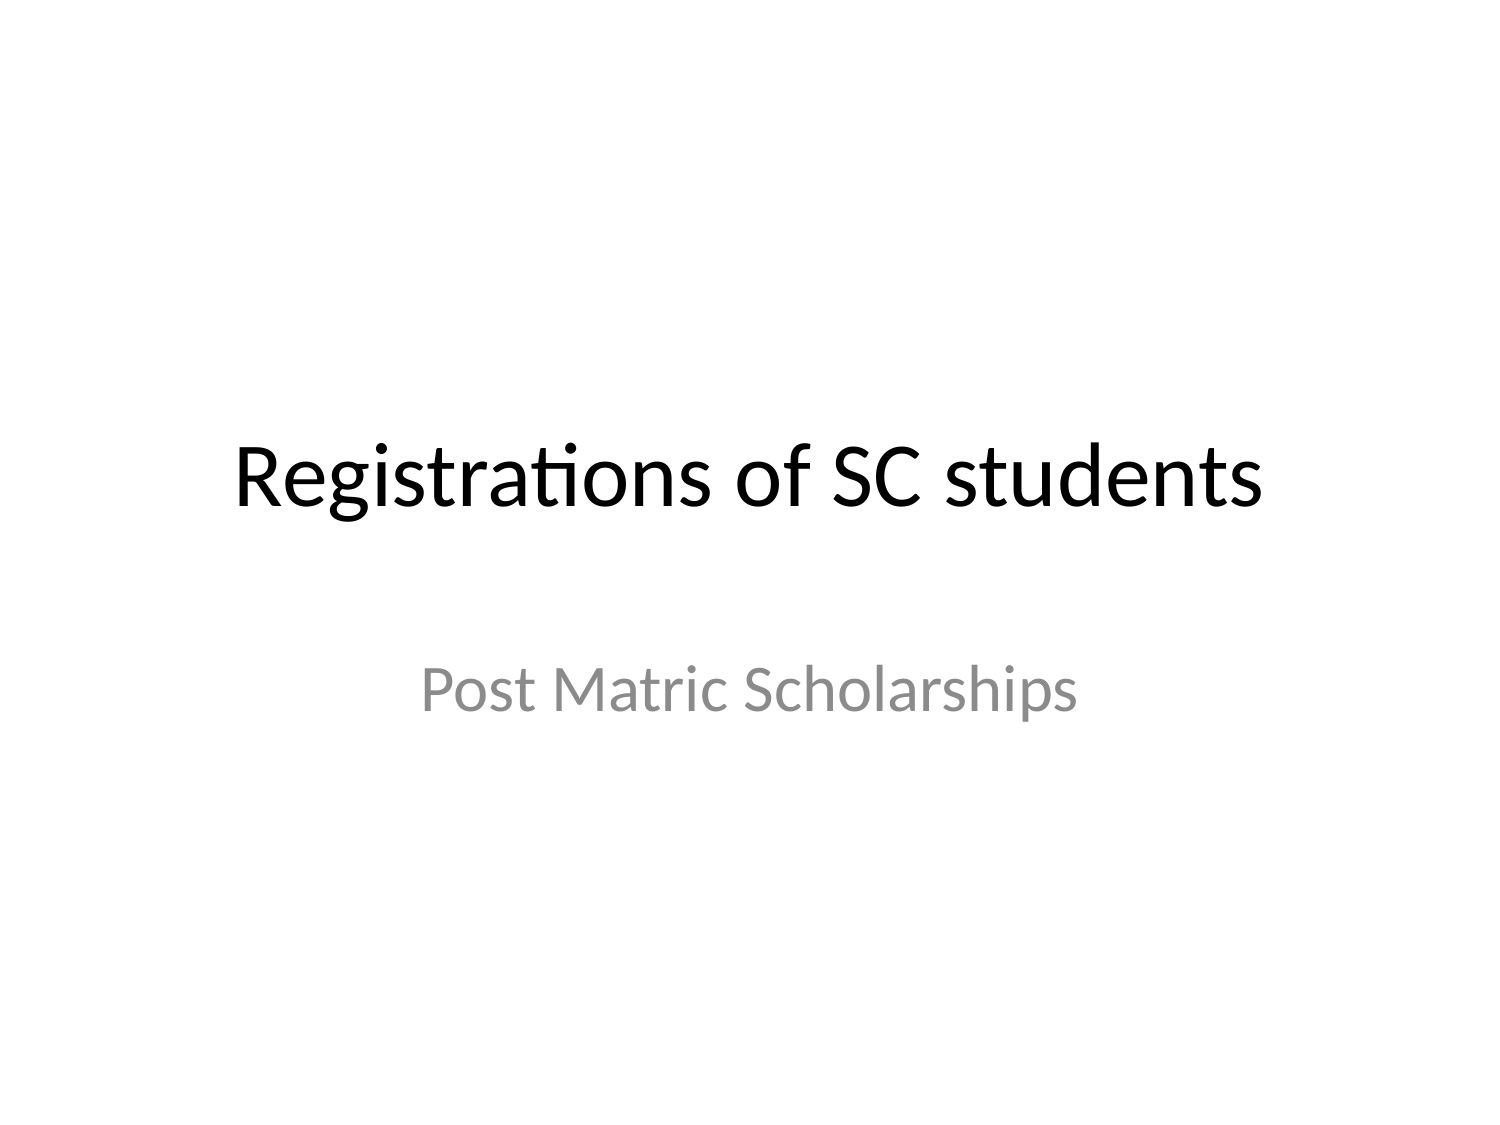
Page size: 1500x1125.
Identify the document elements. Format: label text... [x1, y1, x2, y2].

title Registrations of SC students [112, 349, 1388, 591]
subtitle Post Matric Scholarships [225, 637, 1275, 925]
